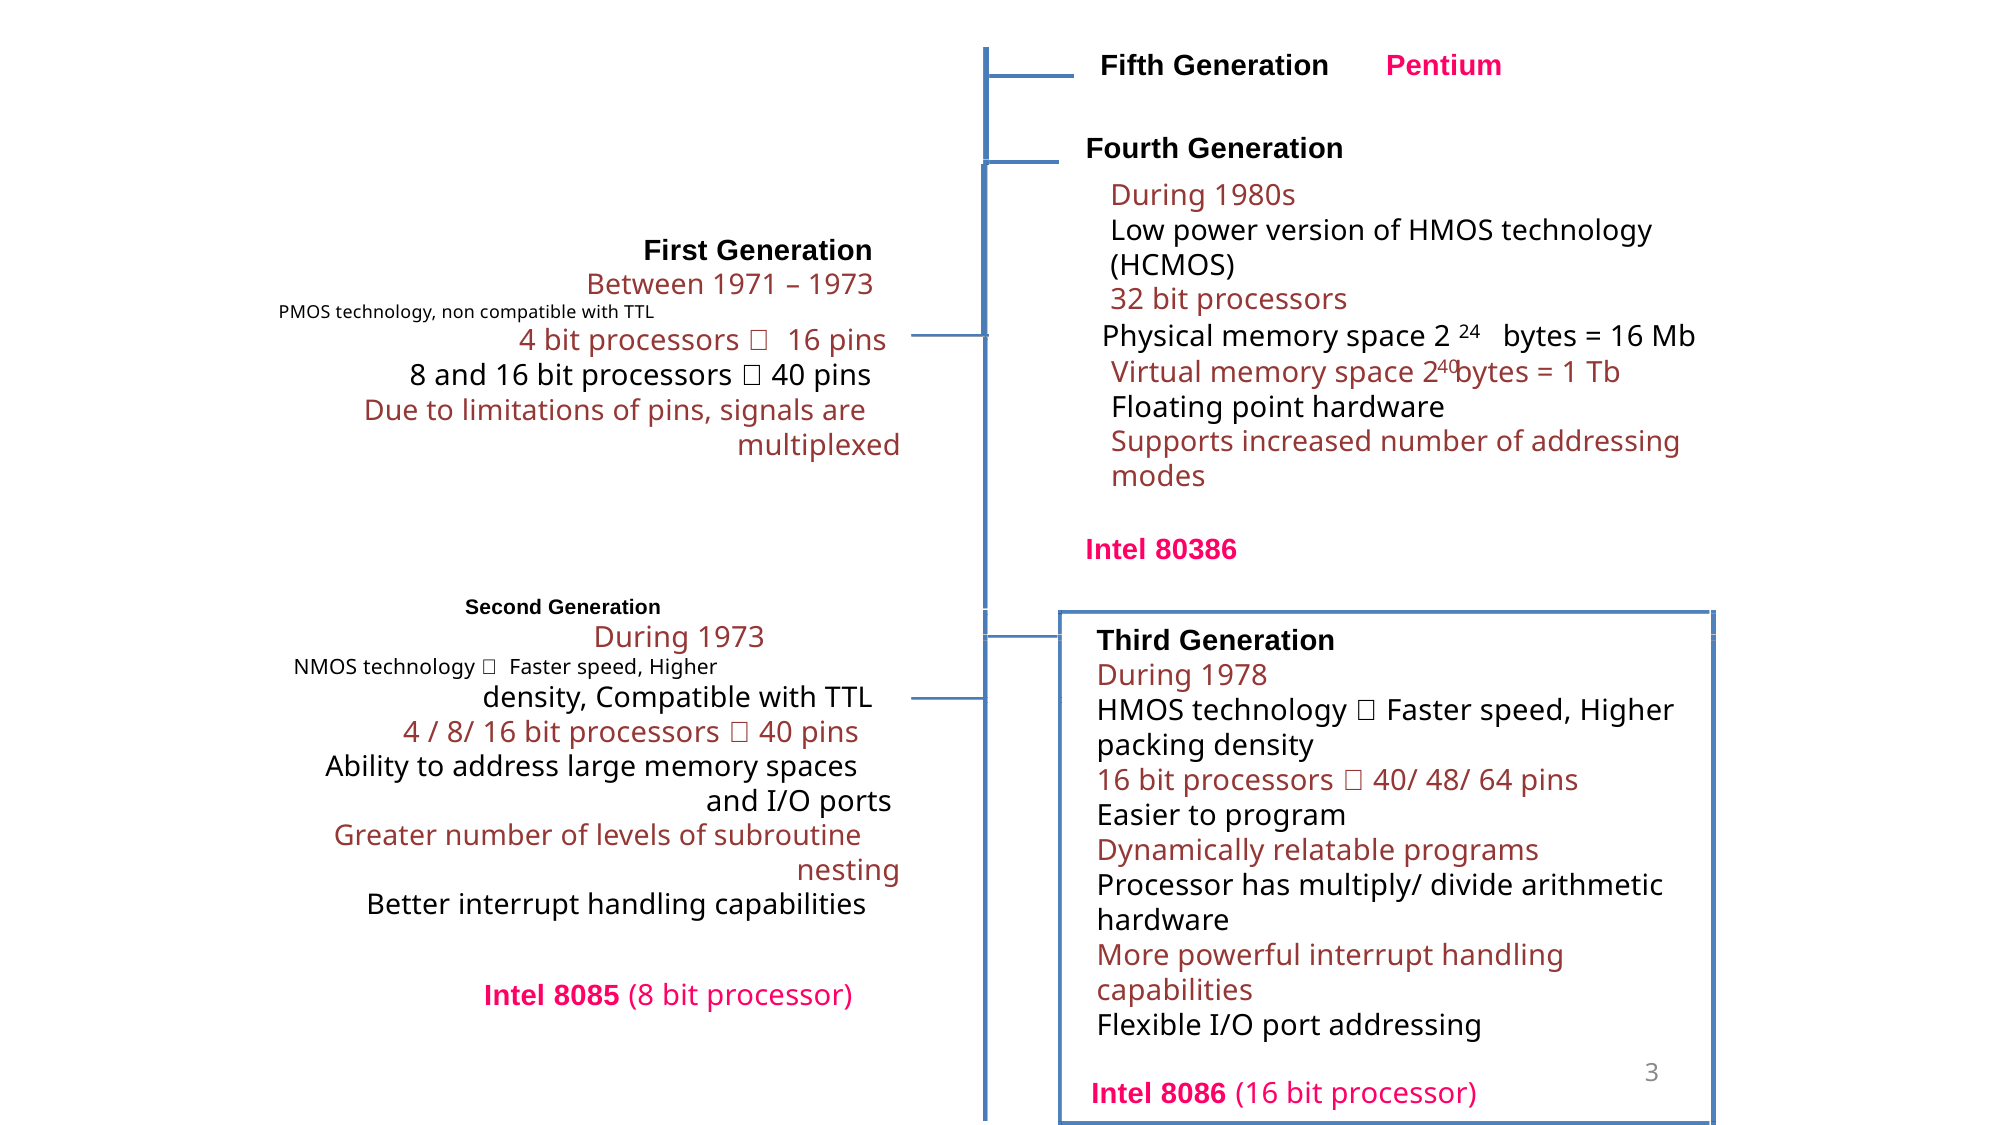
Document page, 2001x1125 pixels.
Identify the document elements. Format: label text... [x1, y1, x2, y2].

text_box Fourth Generation [1085, 129, 1345, 165]
picture [910, 47, 1716, 1125]
text_box bytes = 16 Mb [1503, 317, 1697, 353]
text_box During 1980s Low power version of HMOS technology (HCMOS) 32 bit processors [1110, 176, 1654, 316]
text_box Intel 8086 (16 bit processor) [1091, 1073, 1478, 1109]
text_box Third Generation During 1978 HMOS technology  Faster speed, Higher packing density 16 bit processors  40/ 48/ 64 pins Easier to program Dynamically relatable programs Processor has multiply/ divide arithmetic hardware More powerful interrupt handling capabilities Flexible I/O port addressing [1096, 621, 1676, 1042]
text_box 24 [1458, 319, 1481, 343]
text_box 40 [1437, 355, 1460, 378]
text_box 3 [1644, 1056, 1660, 1087]
text_box Pentium [1386, 46, 1504, 82]
text_box Fifth Generation [1100, 46, 1330, 82]
text_box Virtual memory space 2 bytes = 1 Tb Floating point hardware Supports increased number of addressing modes [1111, 352, 1683, 493]
text_box Intel 8085 (8 bit processor) [484, 976, 854, 1012]
text_box First Generation Between 1971 – 1973 PMOS technology, non compatible with TTL 4 bit processors  16 pins 8 and 16 bit processors  40 pins Due to limitations of pins, signals are multiplexed [278, 231, 902, 461]
text_box Physical memory space 2 [1101, 317, 1452, 353]
text_box Intel 80386 [1085, 530, 1238, 566]
text_box Second Generation During 1973 NMOS technology  Faster speed, Higher density, Compatible with TTL 4 / 8/ 16 bit processors  40 pins Ability to address large memory spaces and I/O ports Greater number of levels of subroutine nesting Better interrupt handling capabilities [293, 593, 901, 921]
